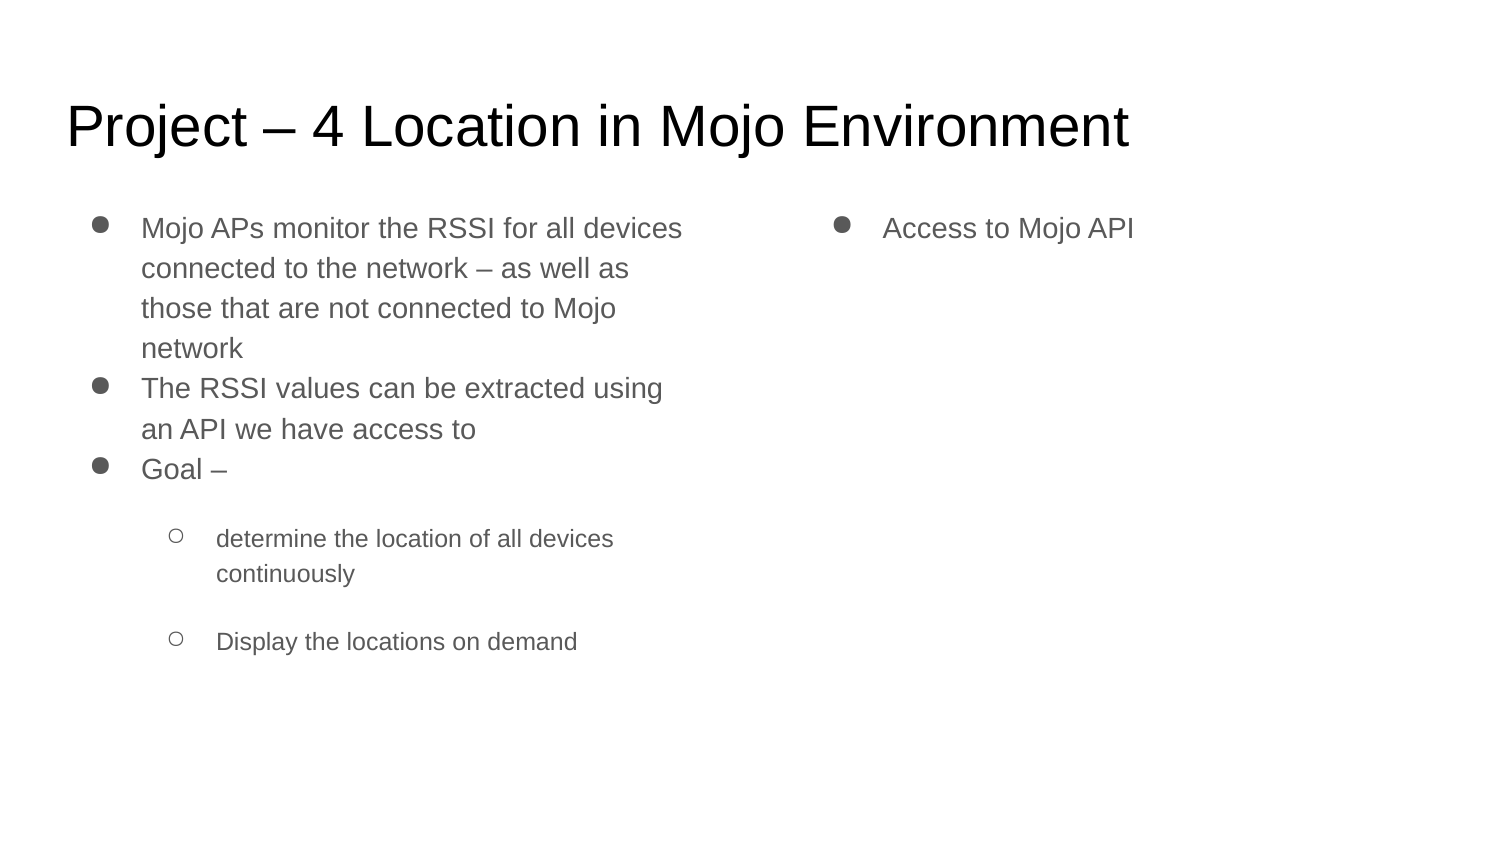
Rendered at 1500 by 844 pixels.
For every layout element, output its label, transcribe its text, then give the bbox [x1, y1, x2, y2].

list Access to Mojo API [792, 189, 1449, 750]
title Project – 4 Location in Mojo Environment [51, 72, 1449, 167]
list Mojo APs monitor the RSSI for all devices connected to the network – as well as those that are not connected to Mojo network The RSSI values can be extracted using an API we have access to Goal – determine the location of all devices continuously Display the locations on demand [51, 189, 708, 750]
